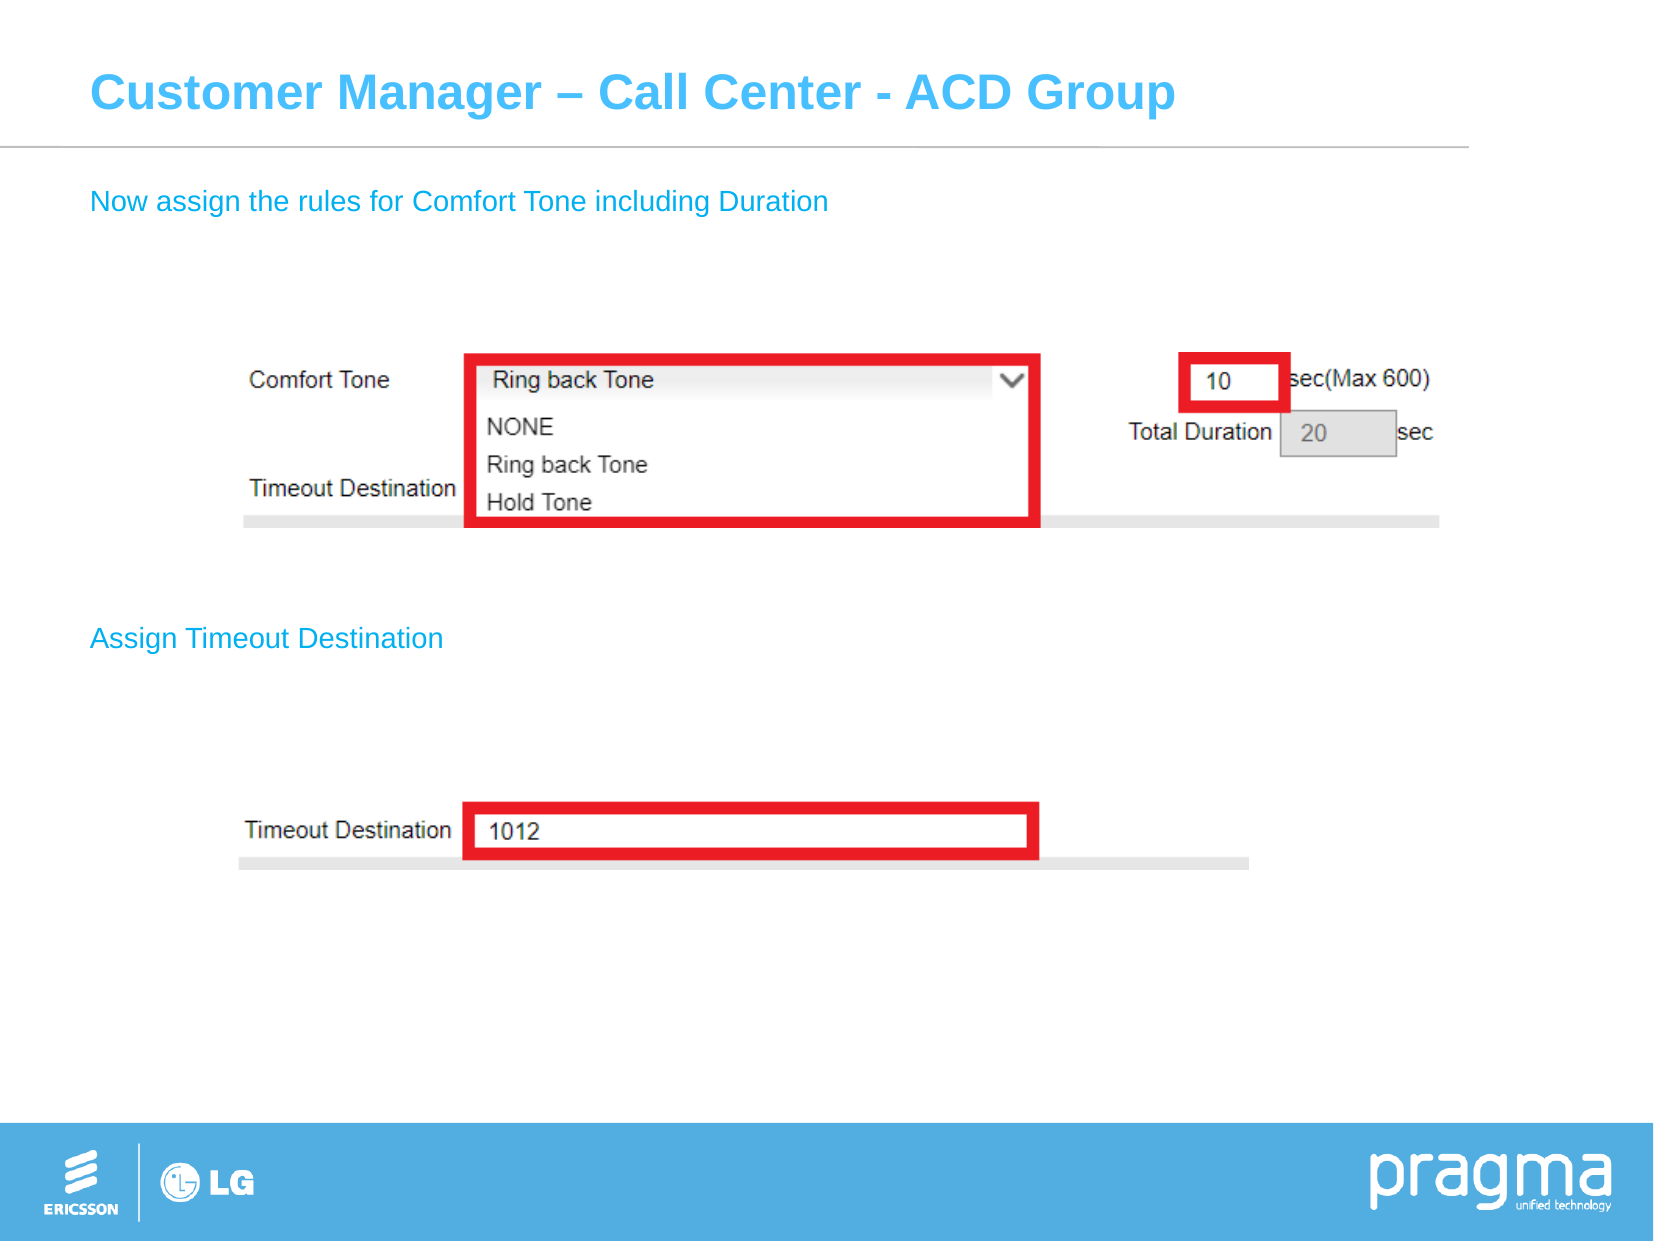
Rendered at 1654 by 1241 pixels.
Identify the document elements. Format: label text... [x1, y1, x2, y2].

title Customer Manager – Call Center - ACD Group [75, 52, 1563, 145]
list Now assign the rules for Comfort Tone including Duration Assign Timeout Destination [75, 174, 1374, 706]
picture [0, 3, 1654, 1241]
